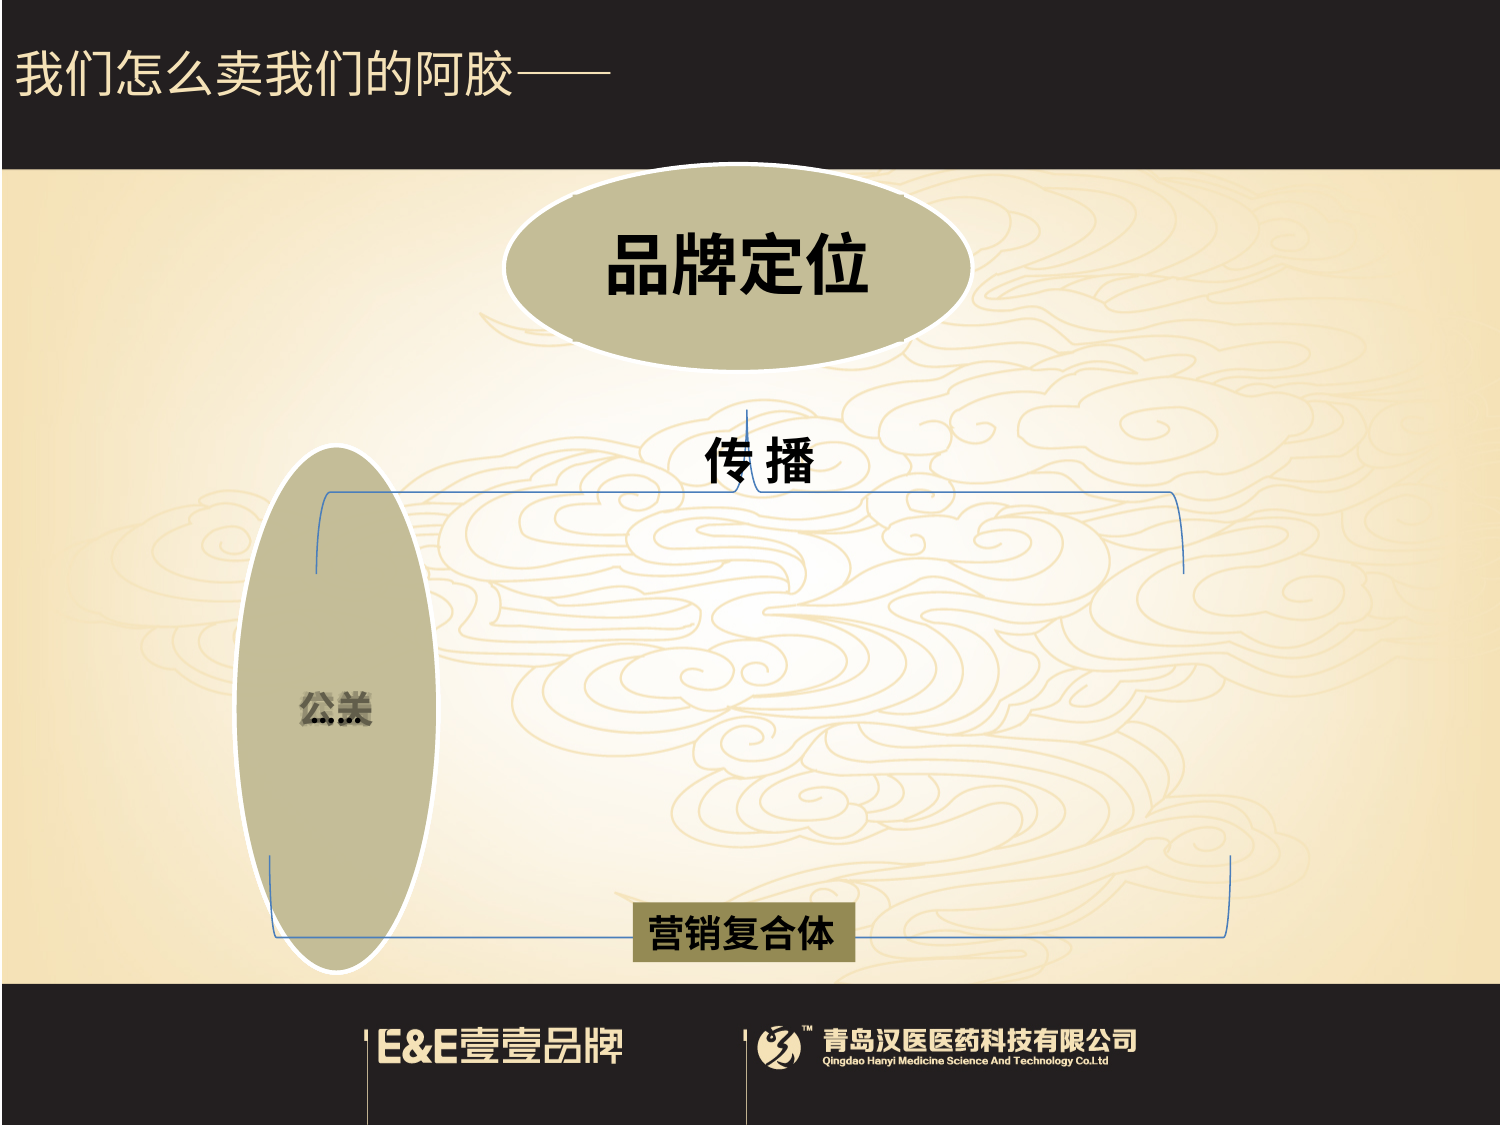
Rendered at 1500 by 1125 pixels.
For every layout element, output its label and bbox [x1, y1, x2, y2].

text_box [503, 163, 973, 373]
picture [0, 0, 1500, 1125]
text_box [234, 445, 1255, 973]
